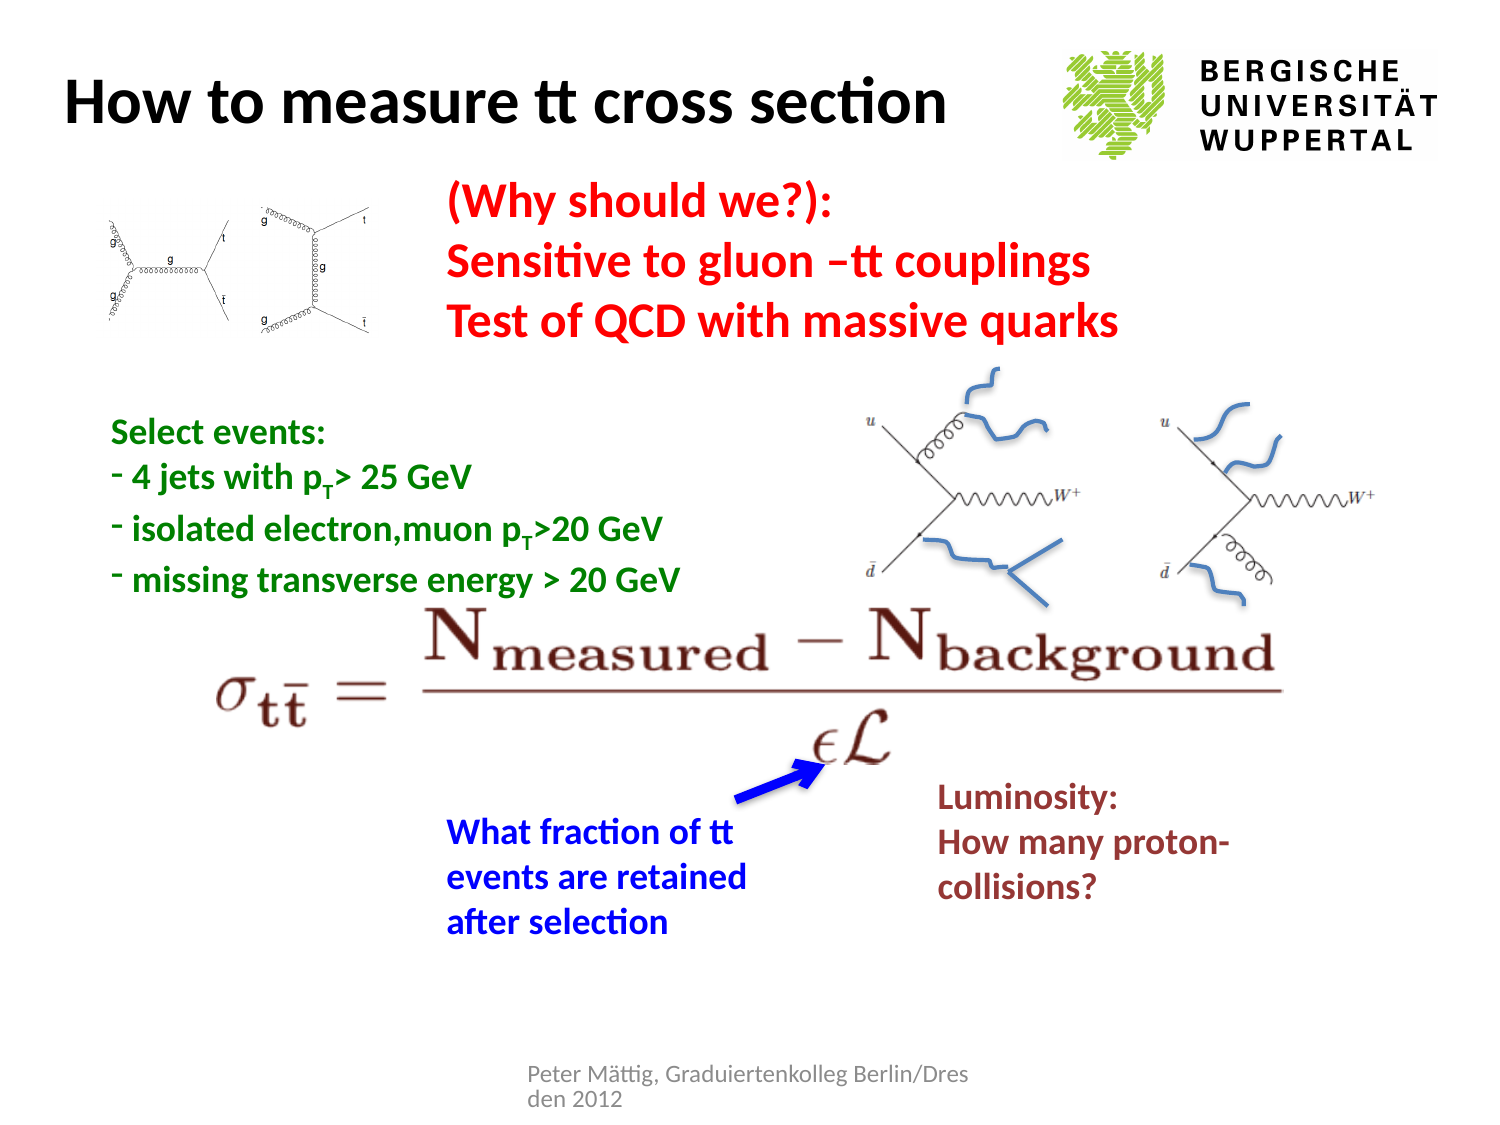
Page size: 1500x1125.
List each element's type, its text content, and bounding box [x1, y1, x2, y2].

text_box How to measure tt cross section [49, 49, 1060, 145]
picture [216, 384, 1382, 765]
footer Peter Mättig, Graduiertenkolleg Berlin/Dresden 2012 [512, 1042, 988, 1103]
text_box Luminosity: How many proton-collisions? [922, 764, 1353, 915]
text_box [1193, 403, 1251, 440]
text_box (Why should we?): Sensitive to gluon –tt couplings Test of QCD with massive quarks [431, 160, 1382, 355]
text_box [986, 366, 1001, 383]
text_box What fraction of tt events are retained after selection [431, 799, 826, 950]
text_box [1008, 539, 1063, 573]
picture [95, 197, 380, 338]
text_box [1007, 571, 1049, 607]
picture [1062, 49, 1438, 161]
text_box Select events: 4 jets with pT> 25 GeV isolated electron,muon pT>20 GeV missing transverse energy > 20 GeV [96, 399, 765, 607]
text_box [735, 764, 826, 801]
